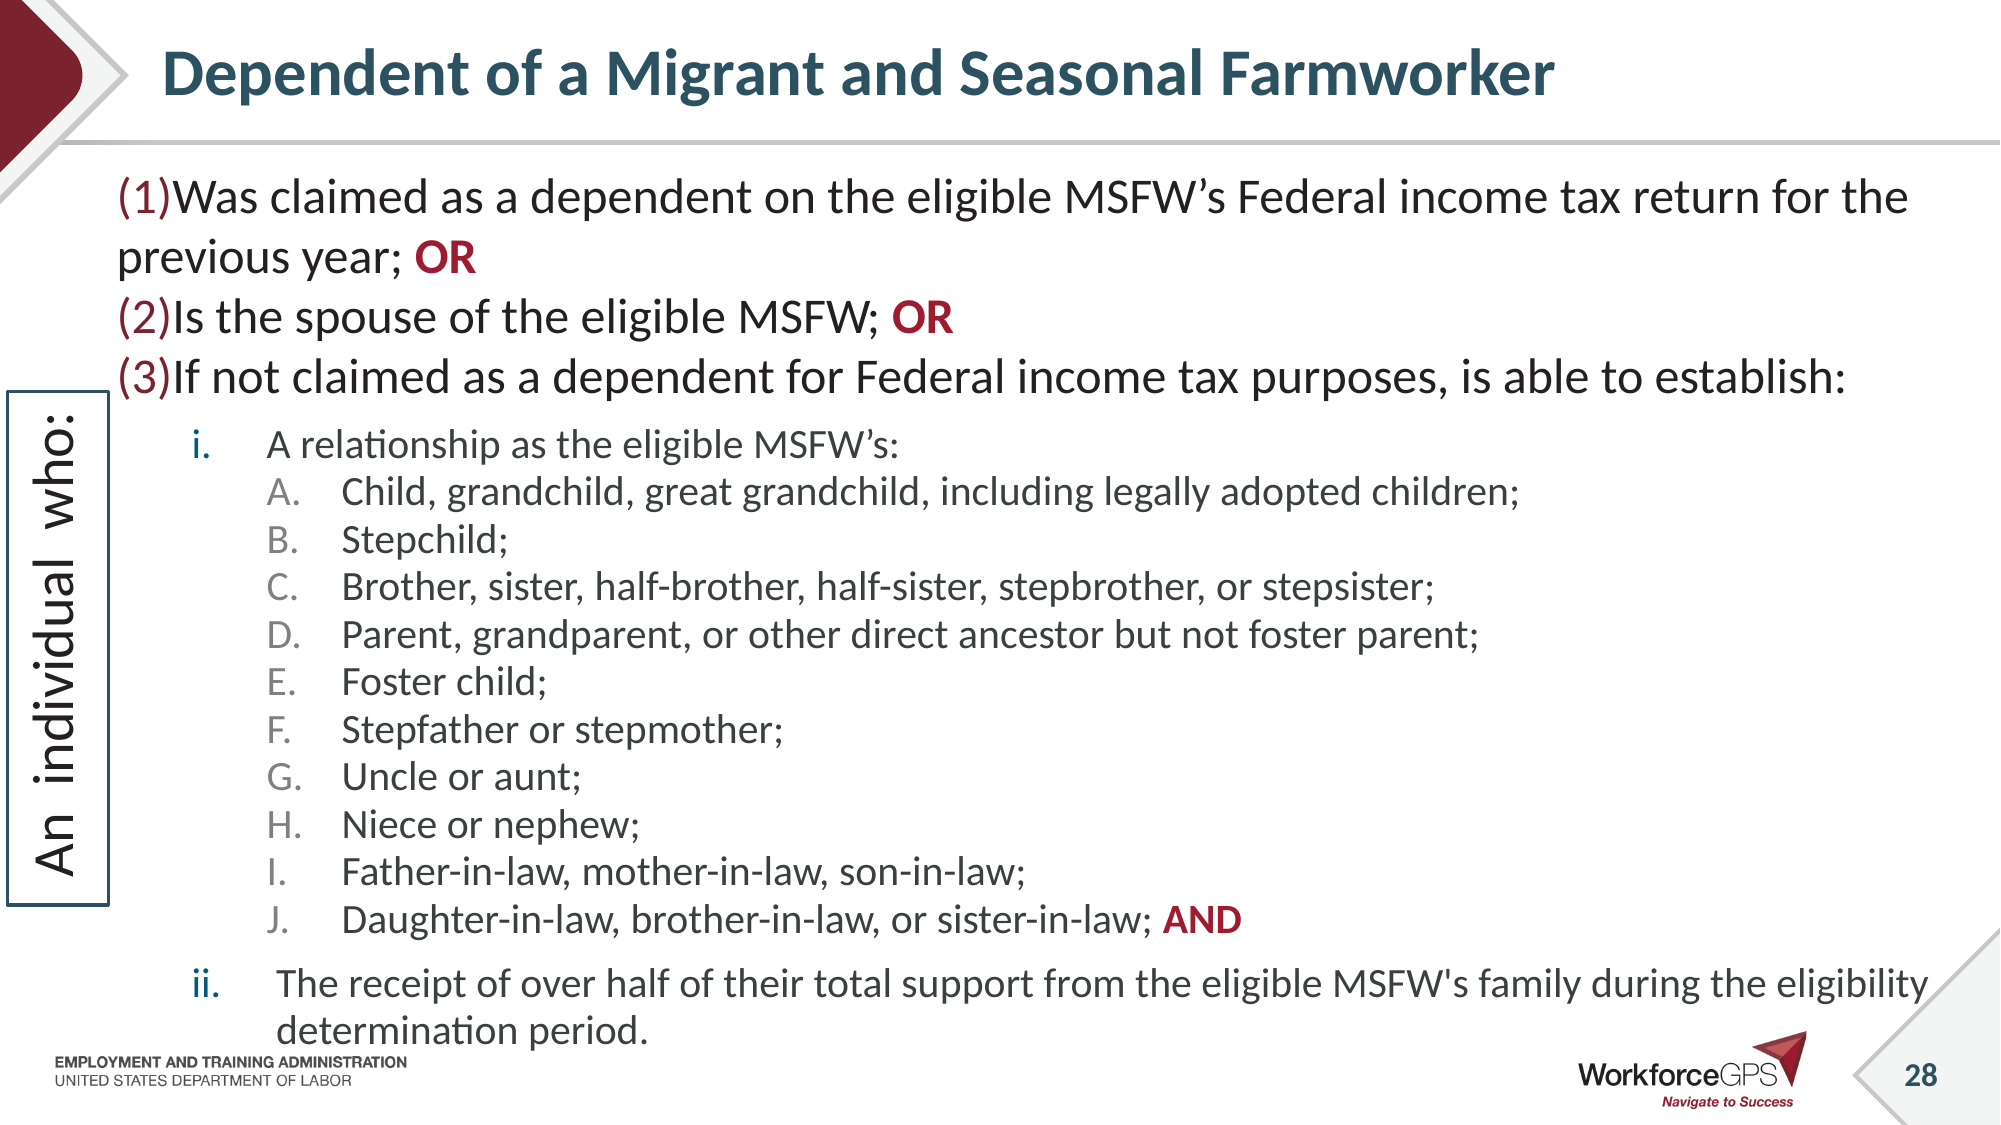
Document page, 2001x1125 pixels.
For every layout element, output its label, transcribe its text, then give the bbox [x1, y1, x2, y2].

slide_number 28 [1867, 1042, 1975, 1103]
title Dependent of a Migrant and Seasonal Farmworker [132, 9, 1950, 139]
text_box An individual who: [6, 390, 101, 907]
slide_number 37 [47, 1049, 101, 1095]
list Was claimed as a dependent on the eligible MSFW’s Federal income tax return for the previous year; OR Is the spouse of the eligible MSFW; OR If not claimed as a dependent for Federal income tax purposes, is able to establish: A relationship as the eligible MSFW’s: Child, grandchild, great grandchild, including legally adopted children; Stepchild; Brother, sister, half-brother, half-sister, stepbrother, or stepsister; Parent, grandparent, or other direct ancestor but not foster parent; Foster child; Stepfather or stepmother; Uncle or aunt; Niece or nephew; Father-in-law, mother-in-law, son-in-law; Daughter-in-law, brother-in-law, or sister-in-law; AND The receipt of over half of their total support from the eligible MSFW's family during the eligibility determination period. [101, 156, 1981, 1116]
